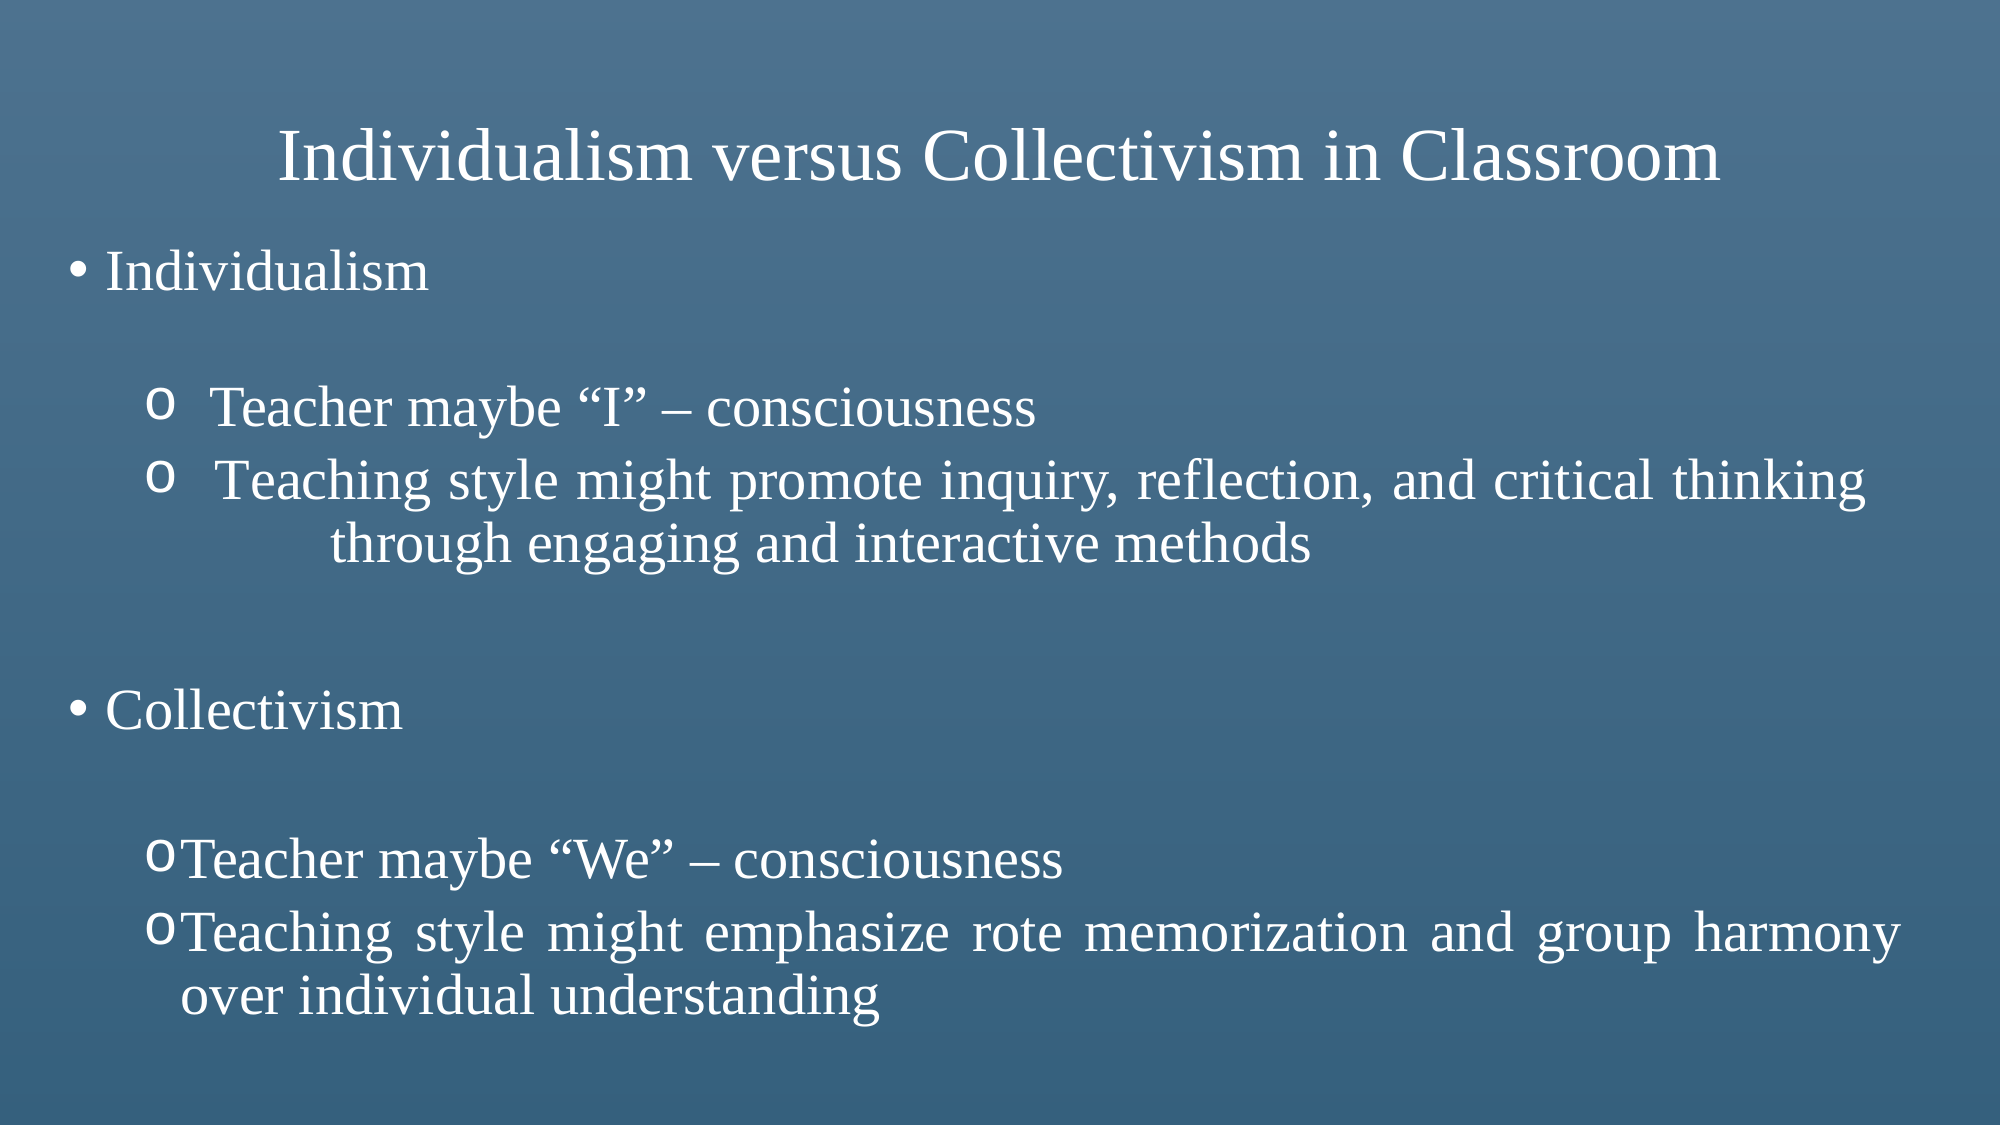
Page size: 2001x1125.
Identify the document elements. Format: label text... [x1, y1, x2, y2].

title Individualism versus Collectivism in Classroom [137, 47, 1863, 232]
list Individualism Teacher maybe “I” – consciousness Teaching style might promote inquiry, reflection, and critical thinking through engaging and interactive methods Collectivism Teacher maybe “We” – consciousness Teaching style might emphasize rote memorization and group harmony over individual understanding [53, 232, 1918, 1092]
